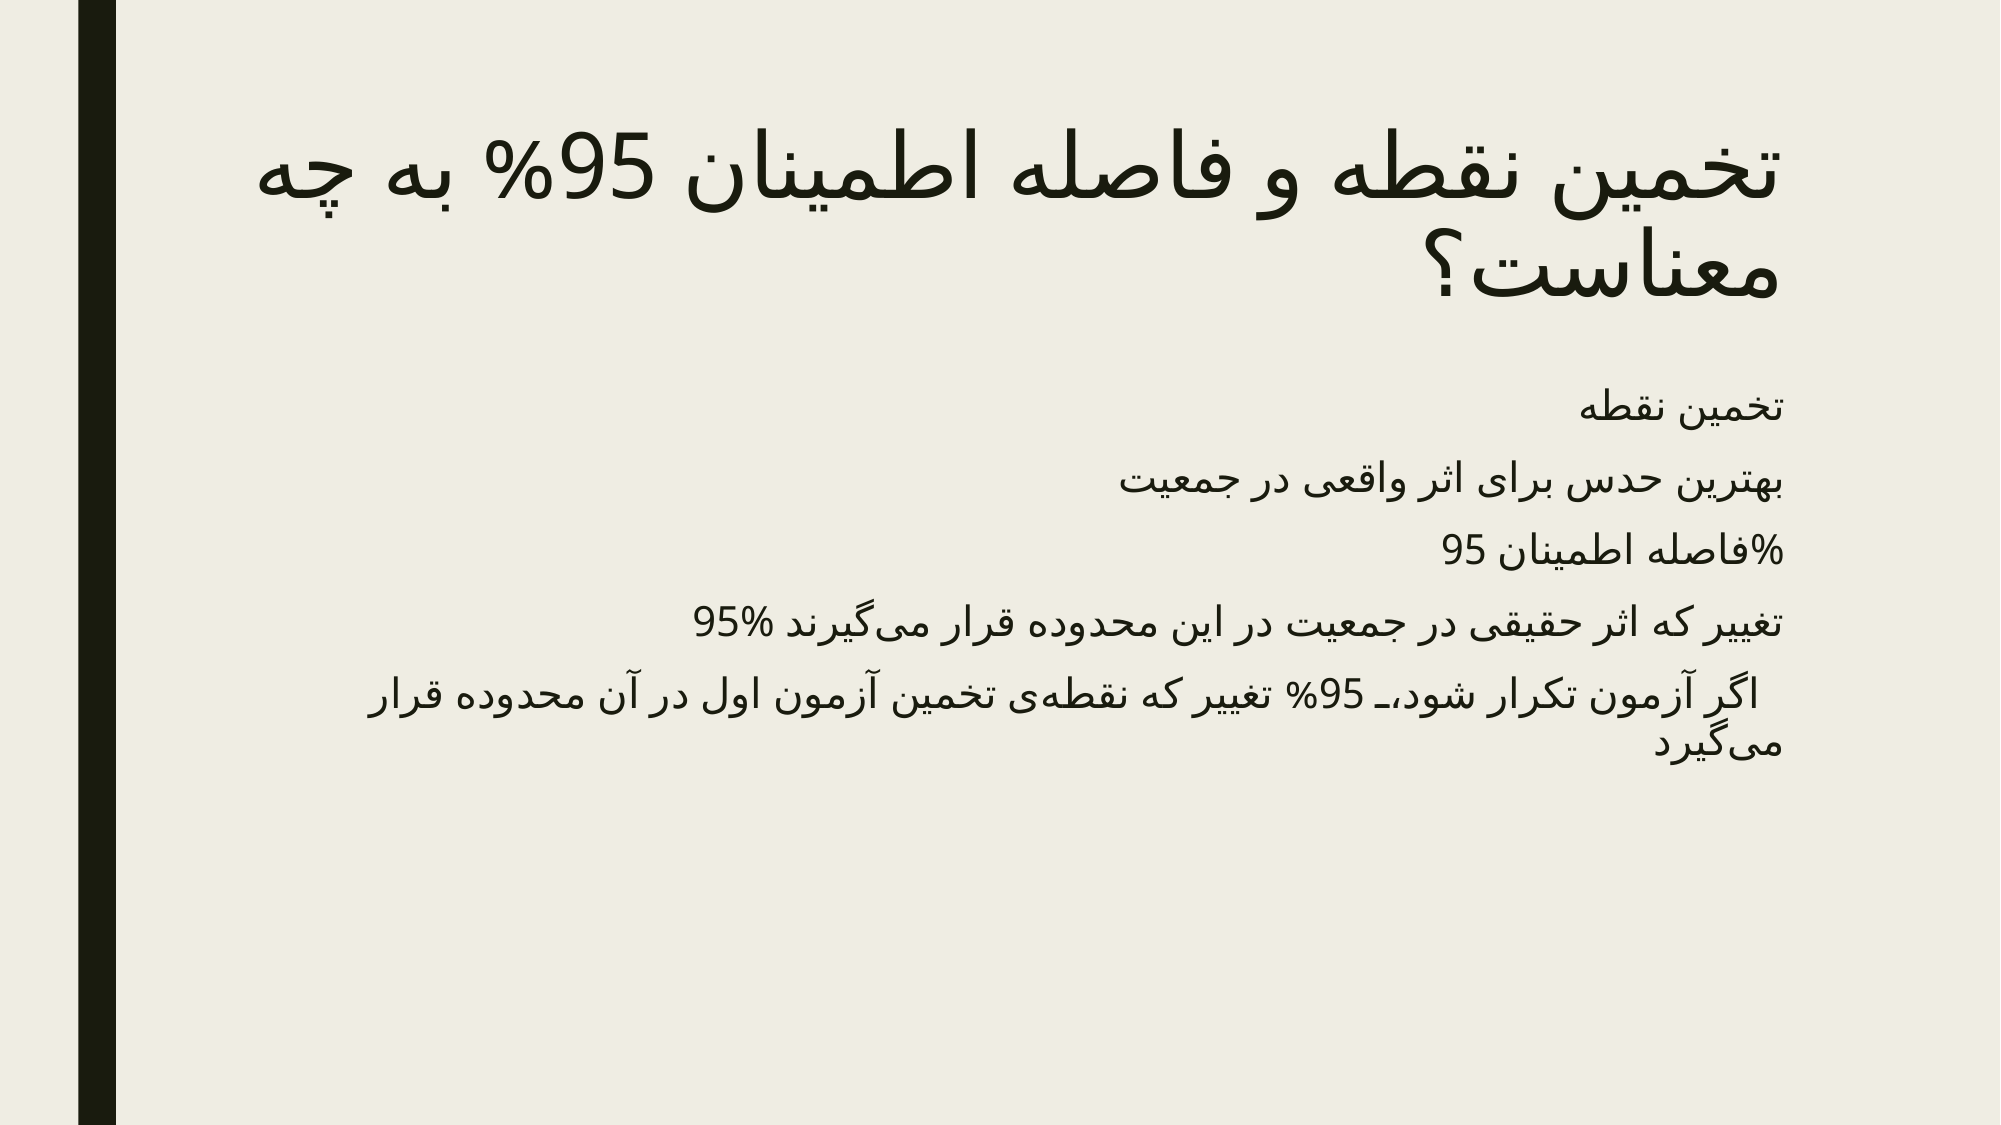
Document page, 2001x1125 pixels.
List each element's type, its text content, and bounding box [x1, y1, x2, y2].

list تخمین نقطه بهترین حدس برای اثر واقعی در جمعیت فاصله اطمینان 95% 95% تغییر که اثر حقیقی در جمعیت در این محدوده قرار می‌گیرند اگر آزمون تکرار شود، 95% تغییر که نقطه‌ی تخمین آزمون اول در آن محدوده قرار می‌گیرد [225, 375, 1800, 963]
title تخمین نقطه و فاصله اطمینان 95% به چه معناست؟ [225, 112, 1800, 357]
